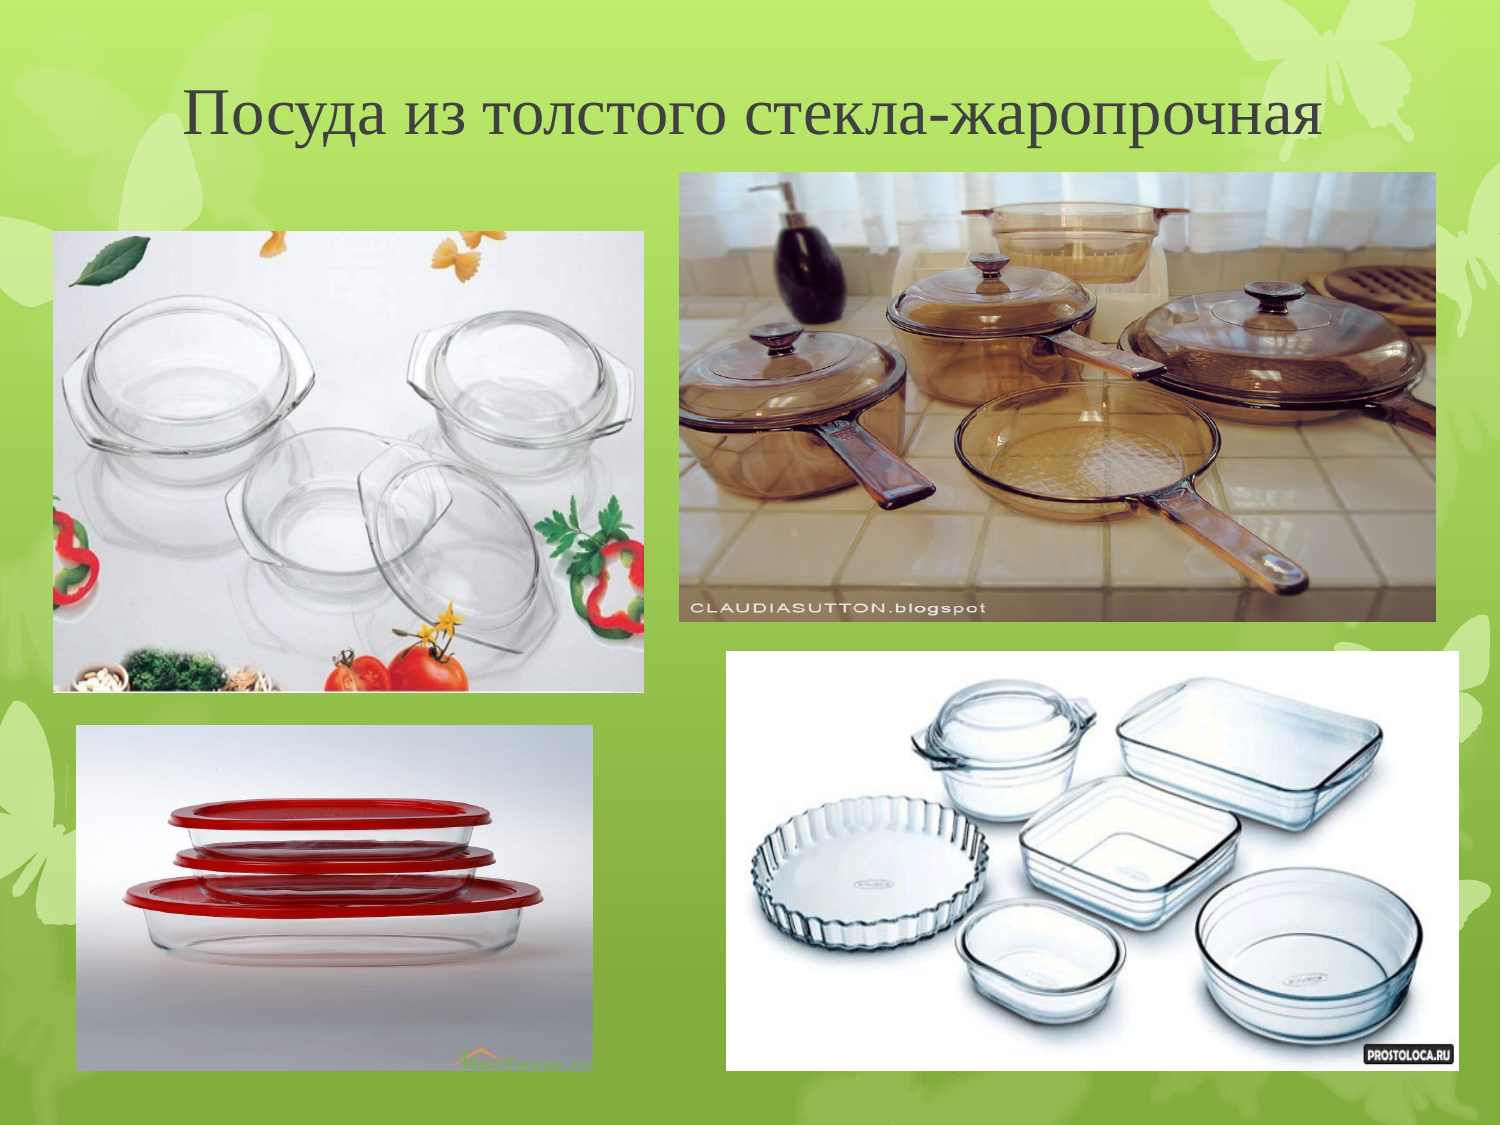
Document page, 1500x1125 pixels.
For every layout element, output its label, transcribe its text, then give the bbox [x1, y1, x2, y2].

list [52, 231, 645, 693]
picture [678, 172, 1436, 623]
picture [725, 650, 1460, 1071]
title Посуда из толстого стекла-жаропрочная [53, 42, 1404, 173]
picture [76, 724, 593, 1071]
